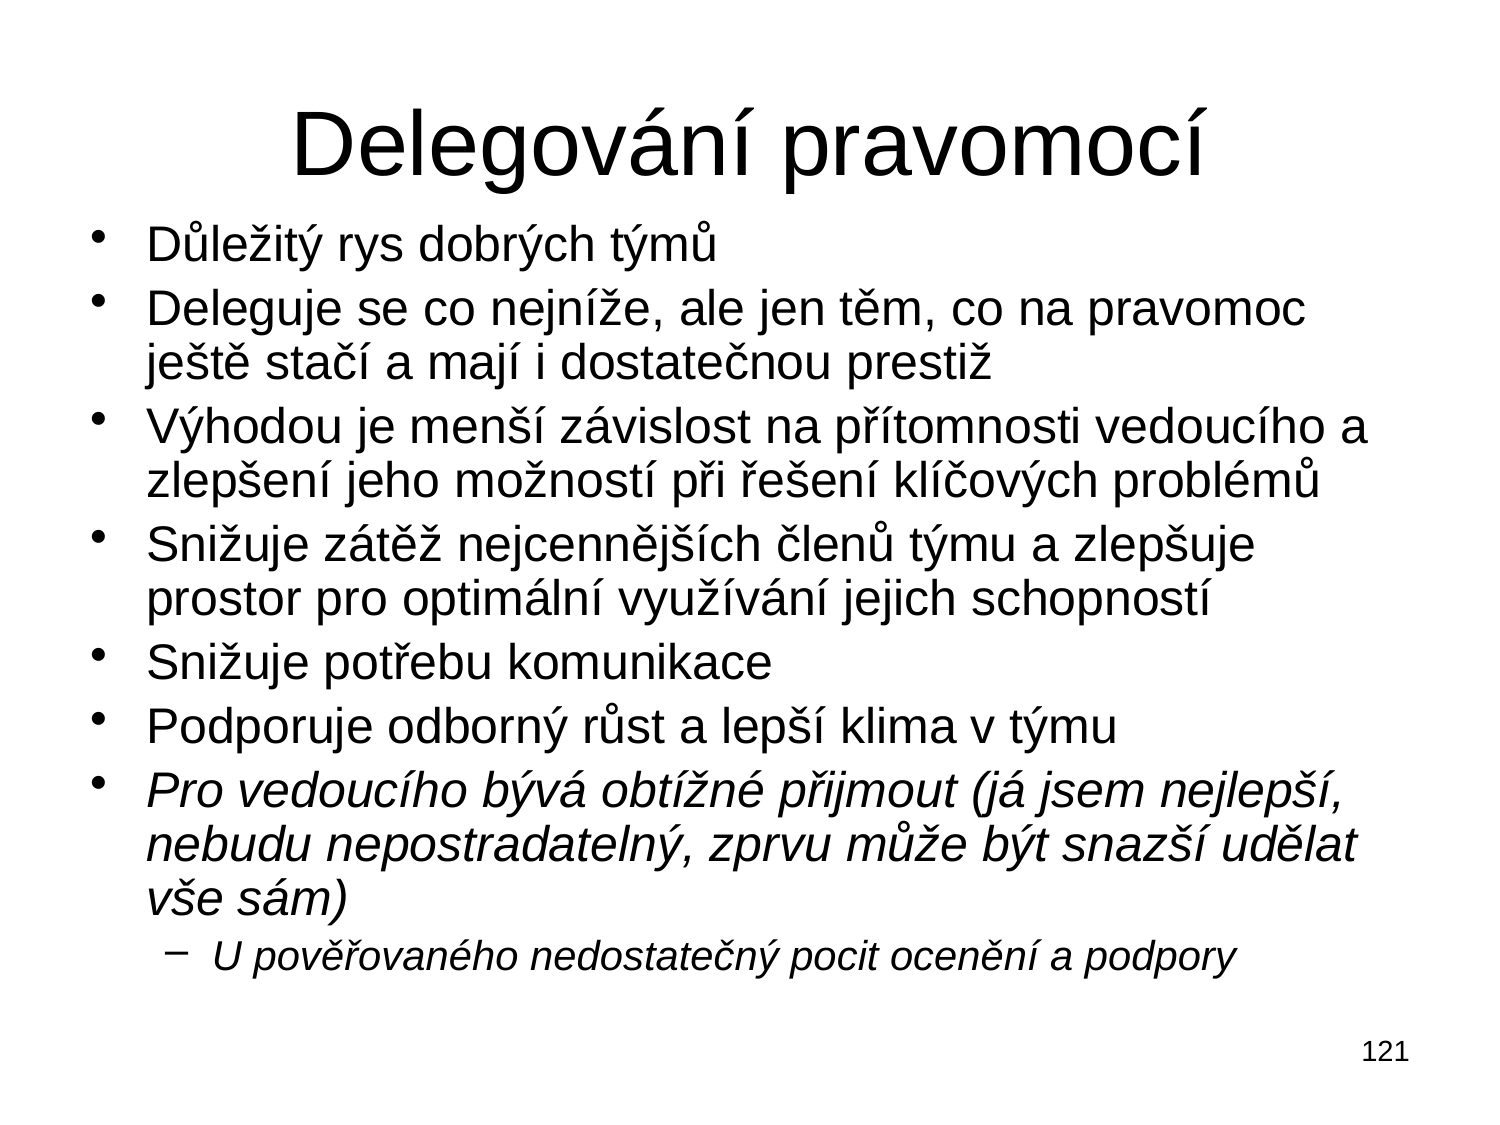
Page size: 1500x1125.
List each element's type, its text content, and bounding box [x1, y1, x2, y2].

slide_number 121 [1074, 1024, 1426, 1103]
list Důležitý rys dobrých týmů Deleguje se co nejníže, ale jen těm, co na pravomoc ještě stačí a mají i dostatečnou prestiž Výhodou je menší závislost na přítomnosti vedoucího a zlepšení jeho možností při řešení klíčových problémů Snižuje zátěž nejcennějších členů týmu a zlepšuje prostor pro optimální využívání jejich schopností Snižuje potřebu komunikace Podporuje odborný růst a lepší klima v týmu Pro vedoucího bývá obtížné přijmout (já jsem nejlepší, nebudu nepostradatelný, zprvu může být snazší udělat vše sám) U pověřovaného nedostatečný pocit ocenění a podpory [74, 210, 1426, 1006]
title Delegování pravomocí [74, 44, 1426, 210]
